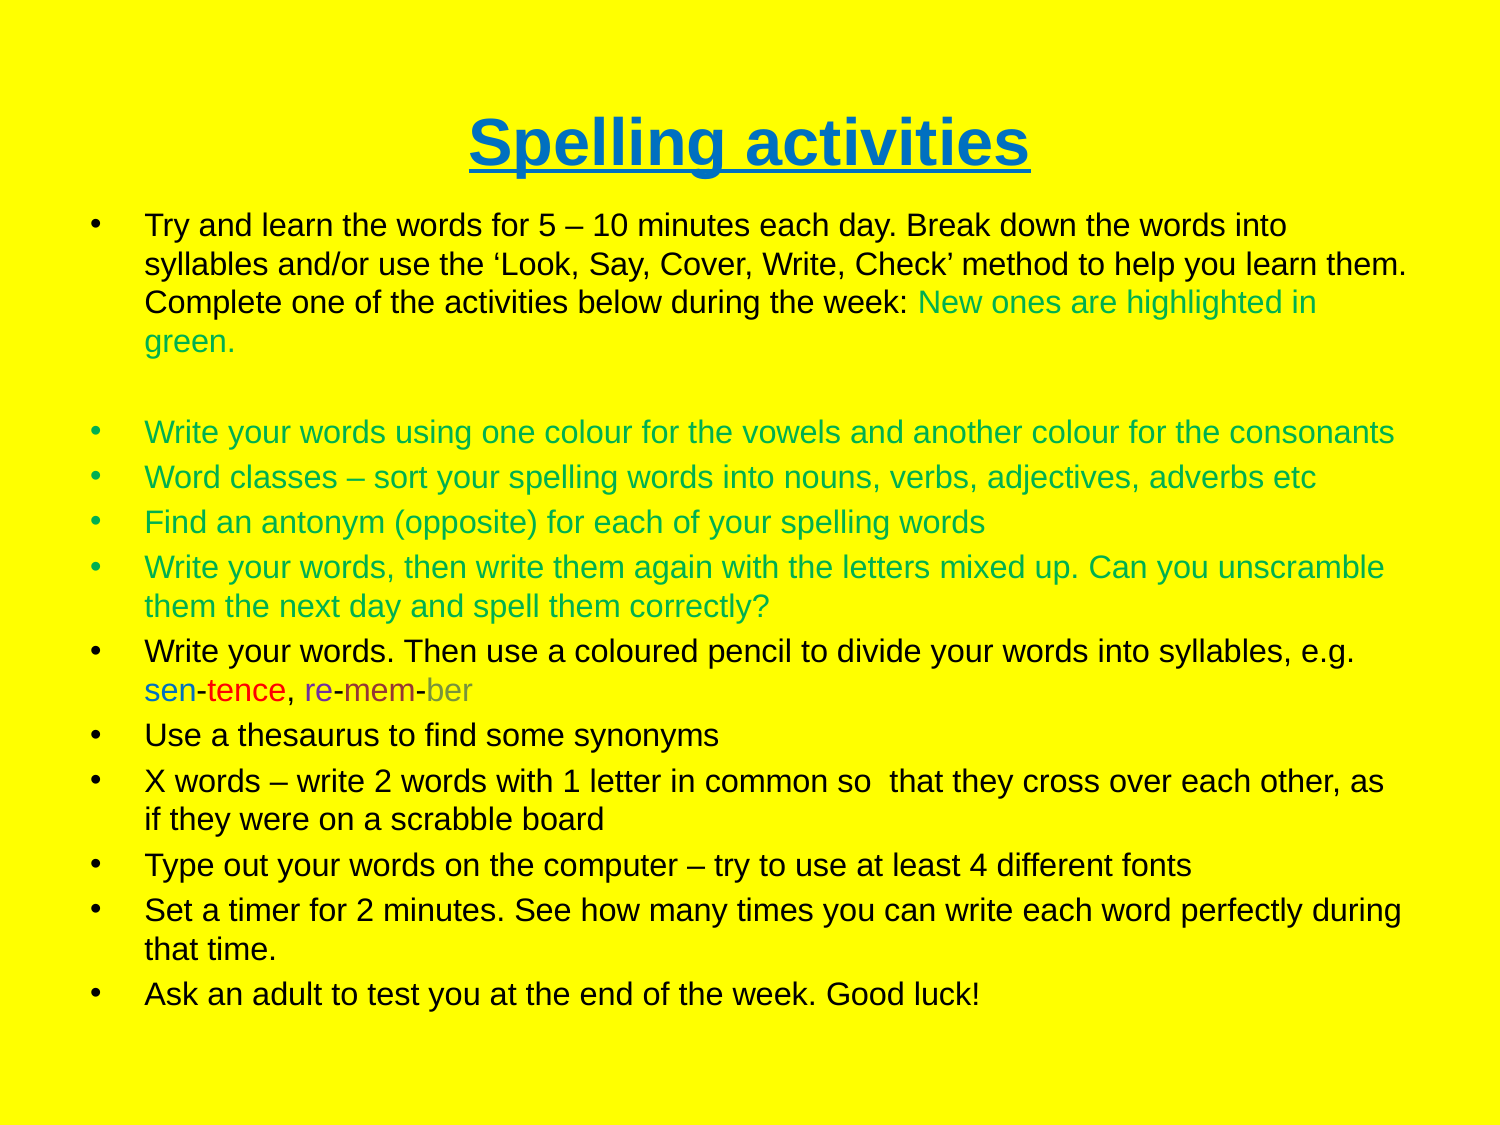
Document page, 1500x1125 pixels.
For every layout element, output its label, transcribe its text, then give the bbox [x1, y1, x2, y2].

title Spelling activities [75, 45, 1425, 196]
list Try and learn the words for 5 – 10 minutes each day. Break down the words into syllables and/or use the ‘Look, Say, Cover, Write, Check’ method to help you learn them. Complete one of the activities below during the week: New ones are highlighted in green. Write your words using one colour for the vowels and another colour for the consonants Word classes – sort your spelling words into nouns, verbs, adjectives, adverbs etc Find an antonym (opposite) for each of your spelling words Write your words, then write them again with the letters mixed up. Can you unscramble them the next day and spell them correctly? Write your words. Then use a coloured pencil to divide your words into syllables, e.g. sen-tence, re-mem-ber Use a thesaurus to find some synonyms X words – write 2 words with 1 letter in common so that they cross over each other, as if they were on a scrabble board Type out your words on the computer – try to use at least 4 different fonts Set a timer for 2 minutes. See how many times you can write each word perfectly during that time. Ask an adult to test you at the end of the week. Good luck! [75, 196, 1425, 1059]
